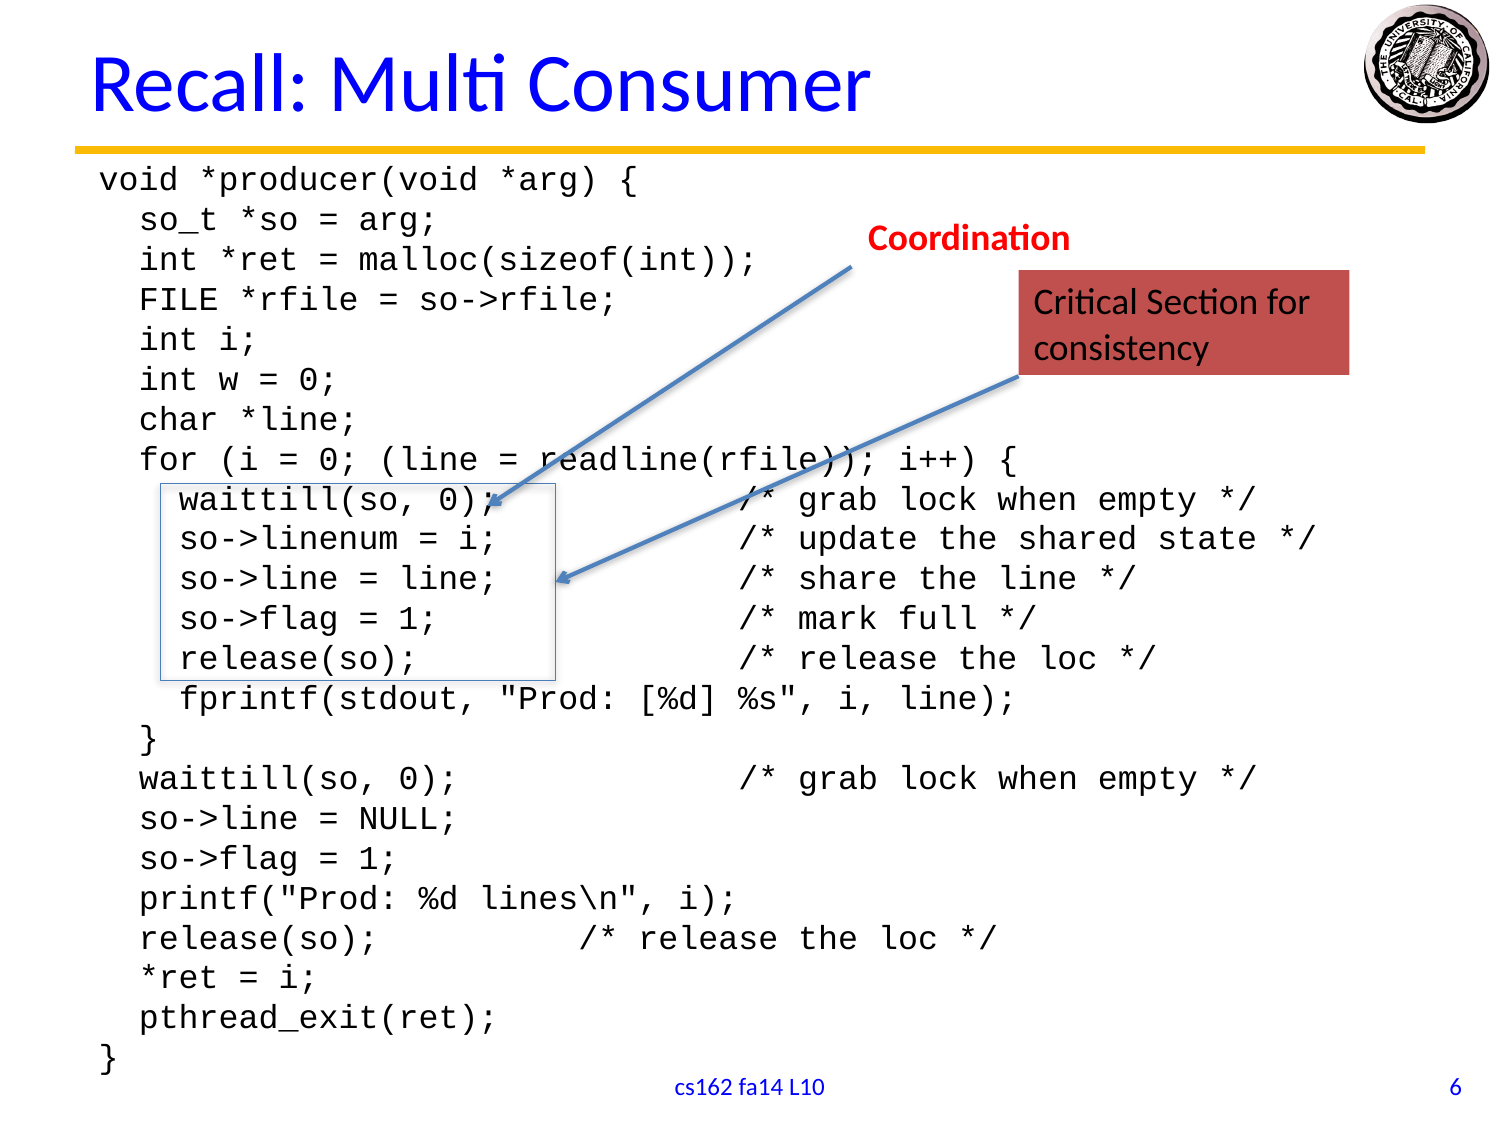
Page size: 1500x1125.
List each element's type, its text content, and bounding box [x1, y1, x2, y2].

text_box [160, 483, 556, 681]
footer cs162 fa14 L10 [512, 1083, 988, 1115]
slide_number 6 [1127, 1055, 1478, 1115]
text_box void *producer(void *arg) { so_t *so = arg; int *ret = malloc(sizeof(int)); FILE *rfile = so->rfile; int i; int w = 0; char *line; for (i = 0; (line = readline(rfile)); i++) { waittill(so, 0); /* grab lock when empty */ so->linenum = i; /* update the shared state */ so->line = line; /* share the line */ so->flag = 1; /* mark full */ release(so); /* release the loc */ fprintf(stdout, "Prod: [%d] %s", i, line); } waittill(so, 0); /* grab lock when empty */ so->line = NULL; so->flag = 1; printf("Prod: %d lines\n", i); release(so); /* release the loc */ *ret = i; pthread_exit(ret); } [83, 149, 1394, 1083]
picture [1350, 0, 1500, 127]
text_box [487, 205, 1088, 507]
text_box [555, 269, 1350, 583]
title Recall: Multi Consumer [75, 6, 1425, 150]
